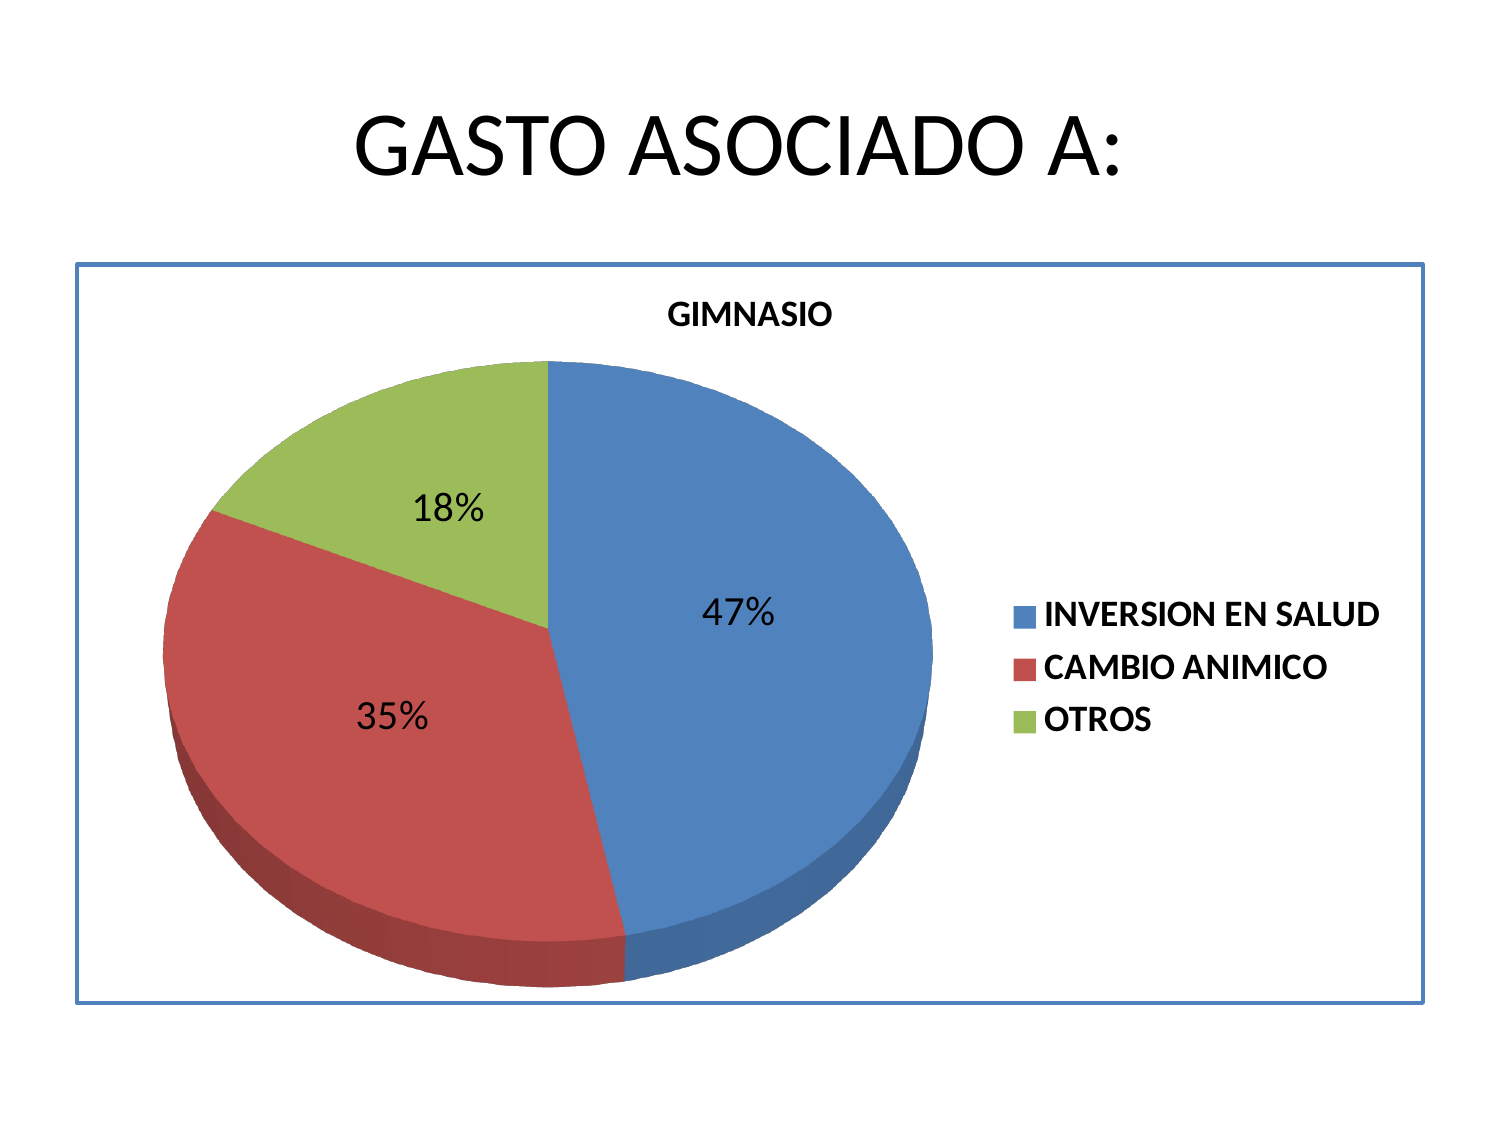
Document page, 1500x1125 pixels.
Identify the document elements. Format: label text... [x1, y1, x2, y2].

title GASTO ASOCIADO A: [75, 45, 1425, 233]
chart [74, 262, 1426, 1006]
